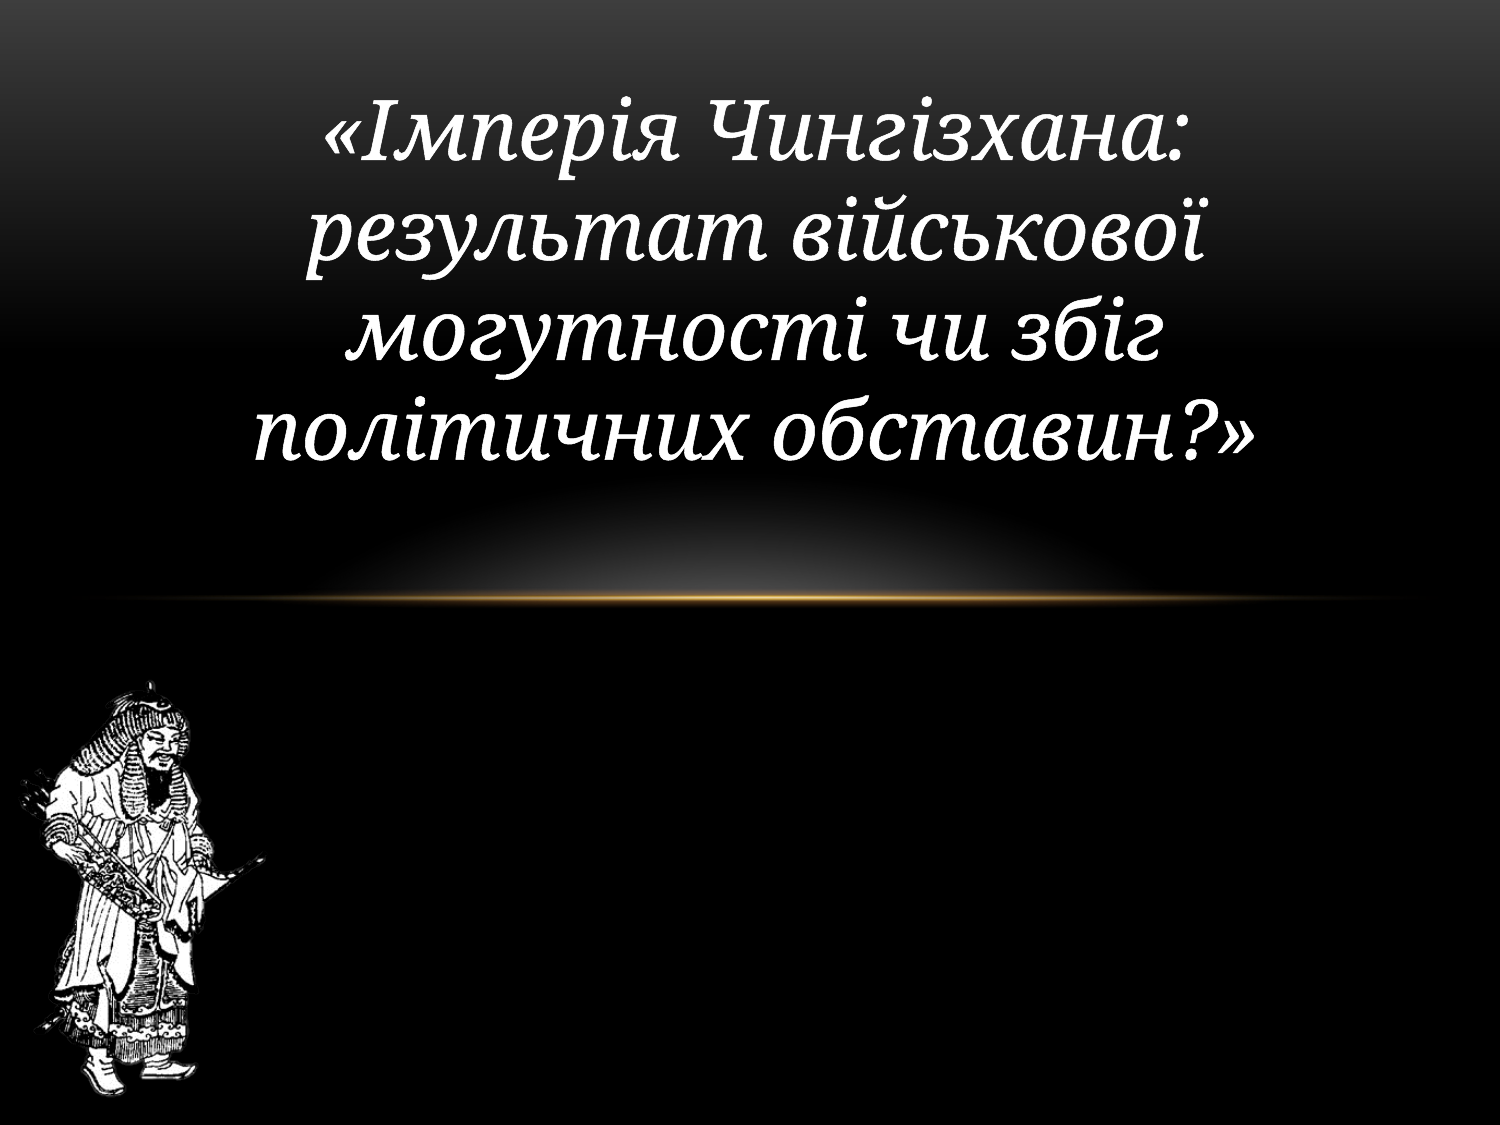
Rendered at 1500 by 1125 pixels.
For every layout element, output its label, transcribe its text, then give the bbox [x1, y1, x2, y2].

picture [0, 0, 1500, 1106]
title «Імперія Чингізхана: результат військової могутності чи збіг політичних обставин?» [100, 149, 1412, 484]
